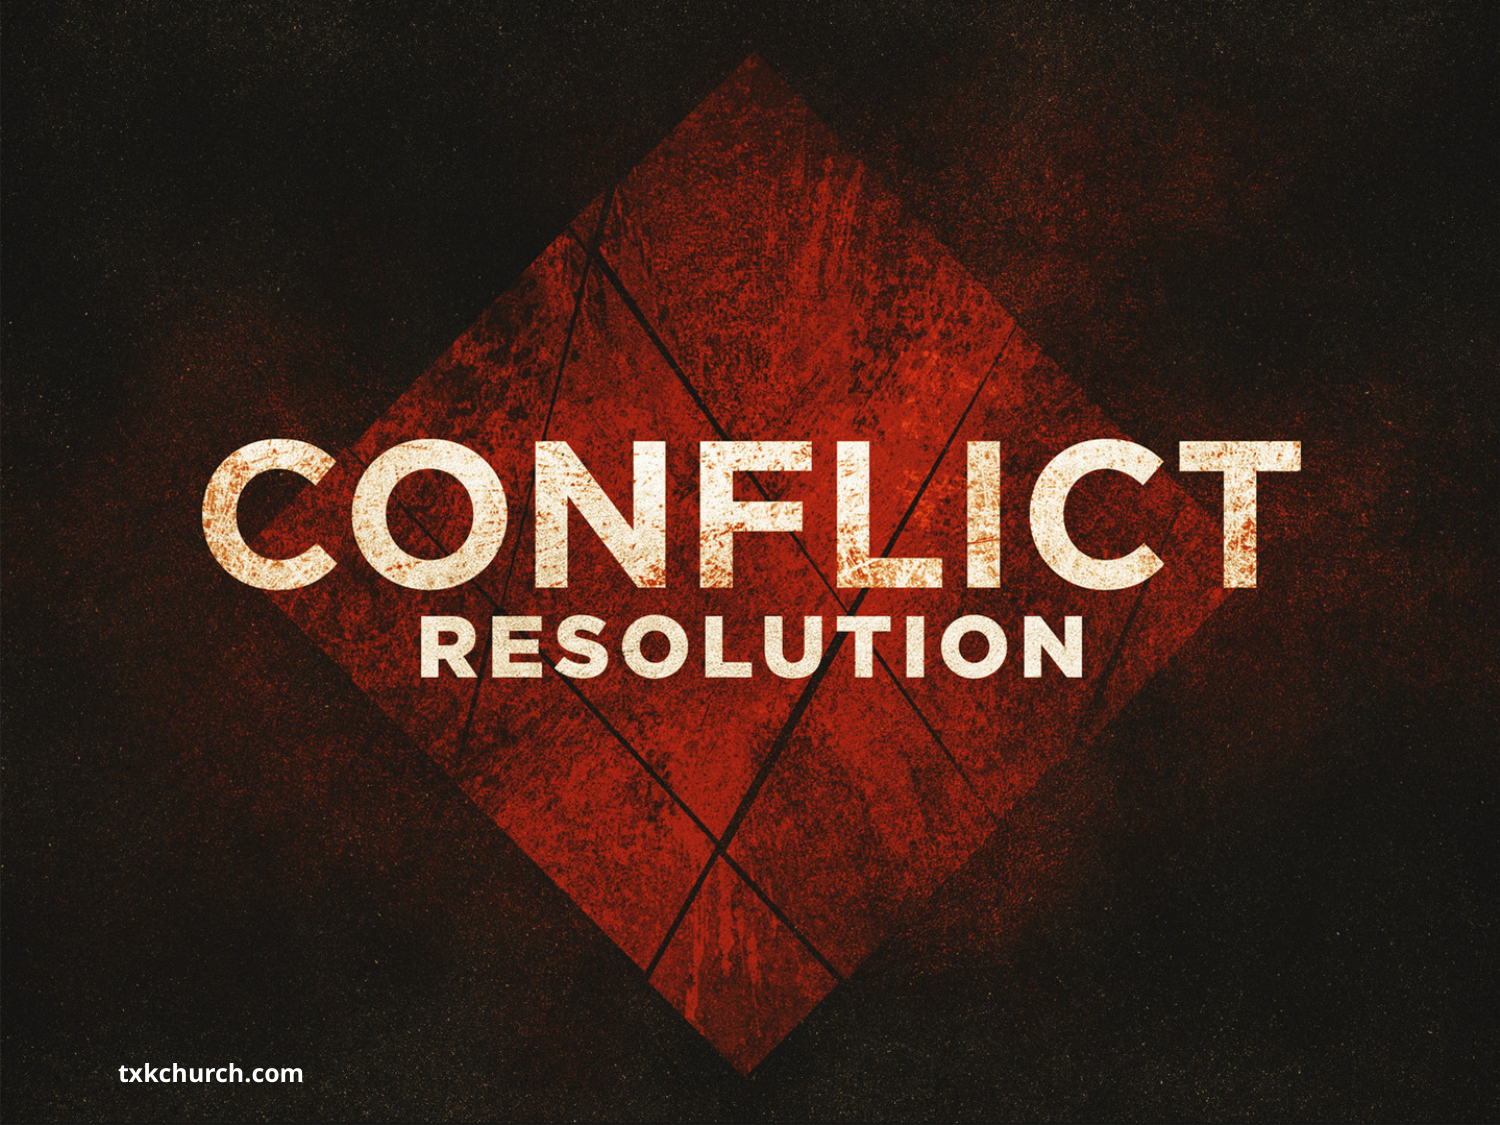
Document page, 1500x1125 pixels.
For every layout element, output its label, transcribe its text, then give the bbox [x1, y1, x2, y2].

picture [0, 0, 1500, 1125]
slide_number txkchurch.com [103, 1042, 441, 1103]
